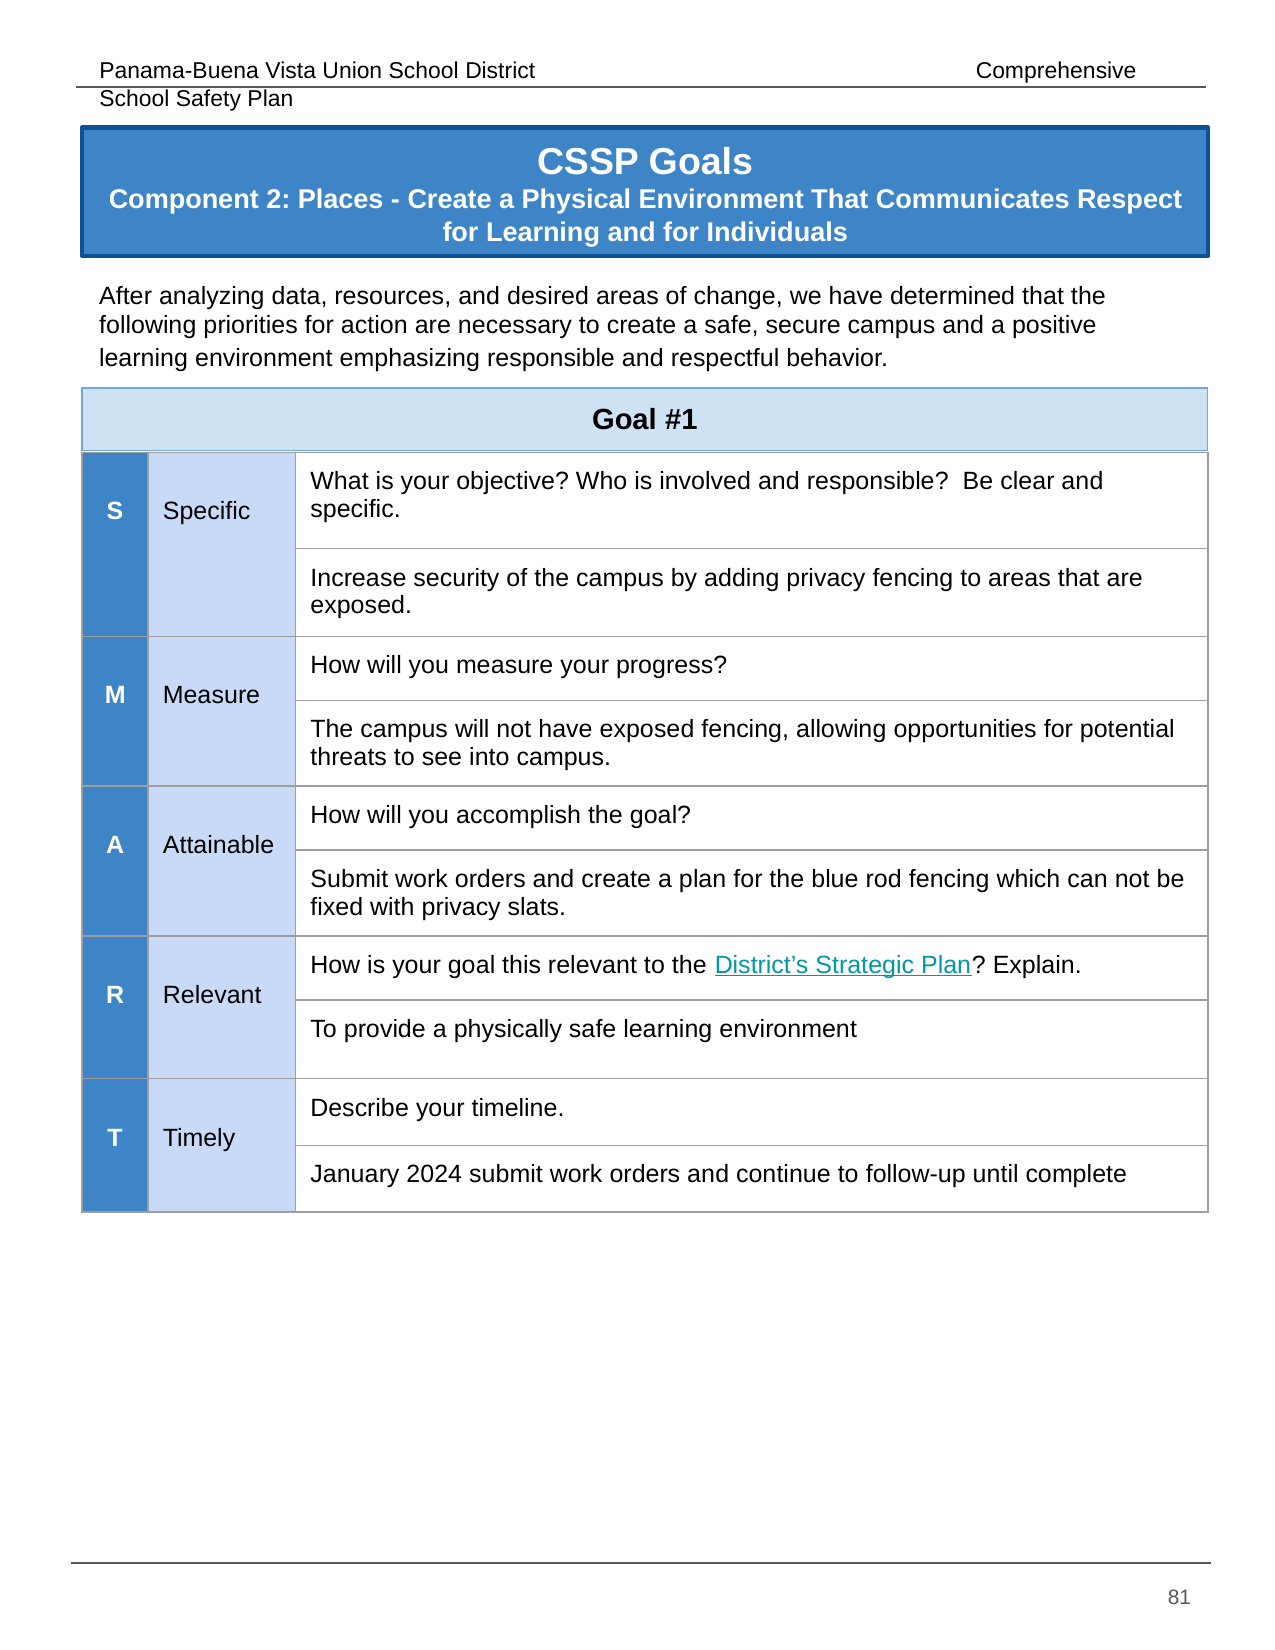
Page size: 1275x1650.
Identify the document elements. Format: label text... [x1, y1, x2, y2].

table_cell How is your goal this relevant to the District’s Strategic Plan? Explain. [296, 937, 1207, 999]
table_cell M [83, 637, 147, 785]
table_cell To provide a physically safe learning environment [296, 1001, 1207, 1078]
table_cell Relevant [149, 937, 295, 1078]
table_header Specific [149, 453, 295, 636]
table_cell January 2024 submit work orders and continue to follow-up until complete [296, 1146, 1207, 1211]
table_header What is your objective? Who is involved and responsible? Be clear and specific. [296, 453, 1207, 548]
table_cell How will you accomplish the goal? [296, 787, 1207, 849]
table_cell T [83, 1079, 147, 1211]
text_box After analyzing data, resources, and desired areas of change, we have determined that the following priorities for action are necessary to create a safe, secure campus and a positive learning environment emphasizing responsible and respectful behavior. [84, 268, 1206, 382]
table_cell Measure [149, 637, 295, 785]
table_cell Increase security of the campus by adding privacy fencing to areas that are exposed. [296, 549, 1207, 636]
table_cell How will you measure your progress? [296, 637, 1207, 700]
table_header Goal #1 [83, 389, 1207, 450]
table_cell A [83, 787, 147, 935]
table_header S [83, 453, 147, 636]
table_cell Describe your timeline. [296, 1079, 1207, 1145]
title CSSP Goals Component 2: Places - Create a Physical Environment That Communicates Respect for Learning and for Individuals [82, 127, 1208, 257]
slide_number ‹#› [1129, 1568, 1206, 1638]
table_cell Timely [149, 1079, 295, 1211]
table_cell Submit work orders and create a plan for the blue rod fencing which can not be fixed with privacy slats. [296, 851, 1207, 935]
table_cell R [83, 937, 147, 1078]
table_cell The campus will not have exposed fencing, allowing opportunities for potential threats to see into campus. [296, 701, 1207, 785]
table_cell Attainable [149, 787, 295, 935]
